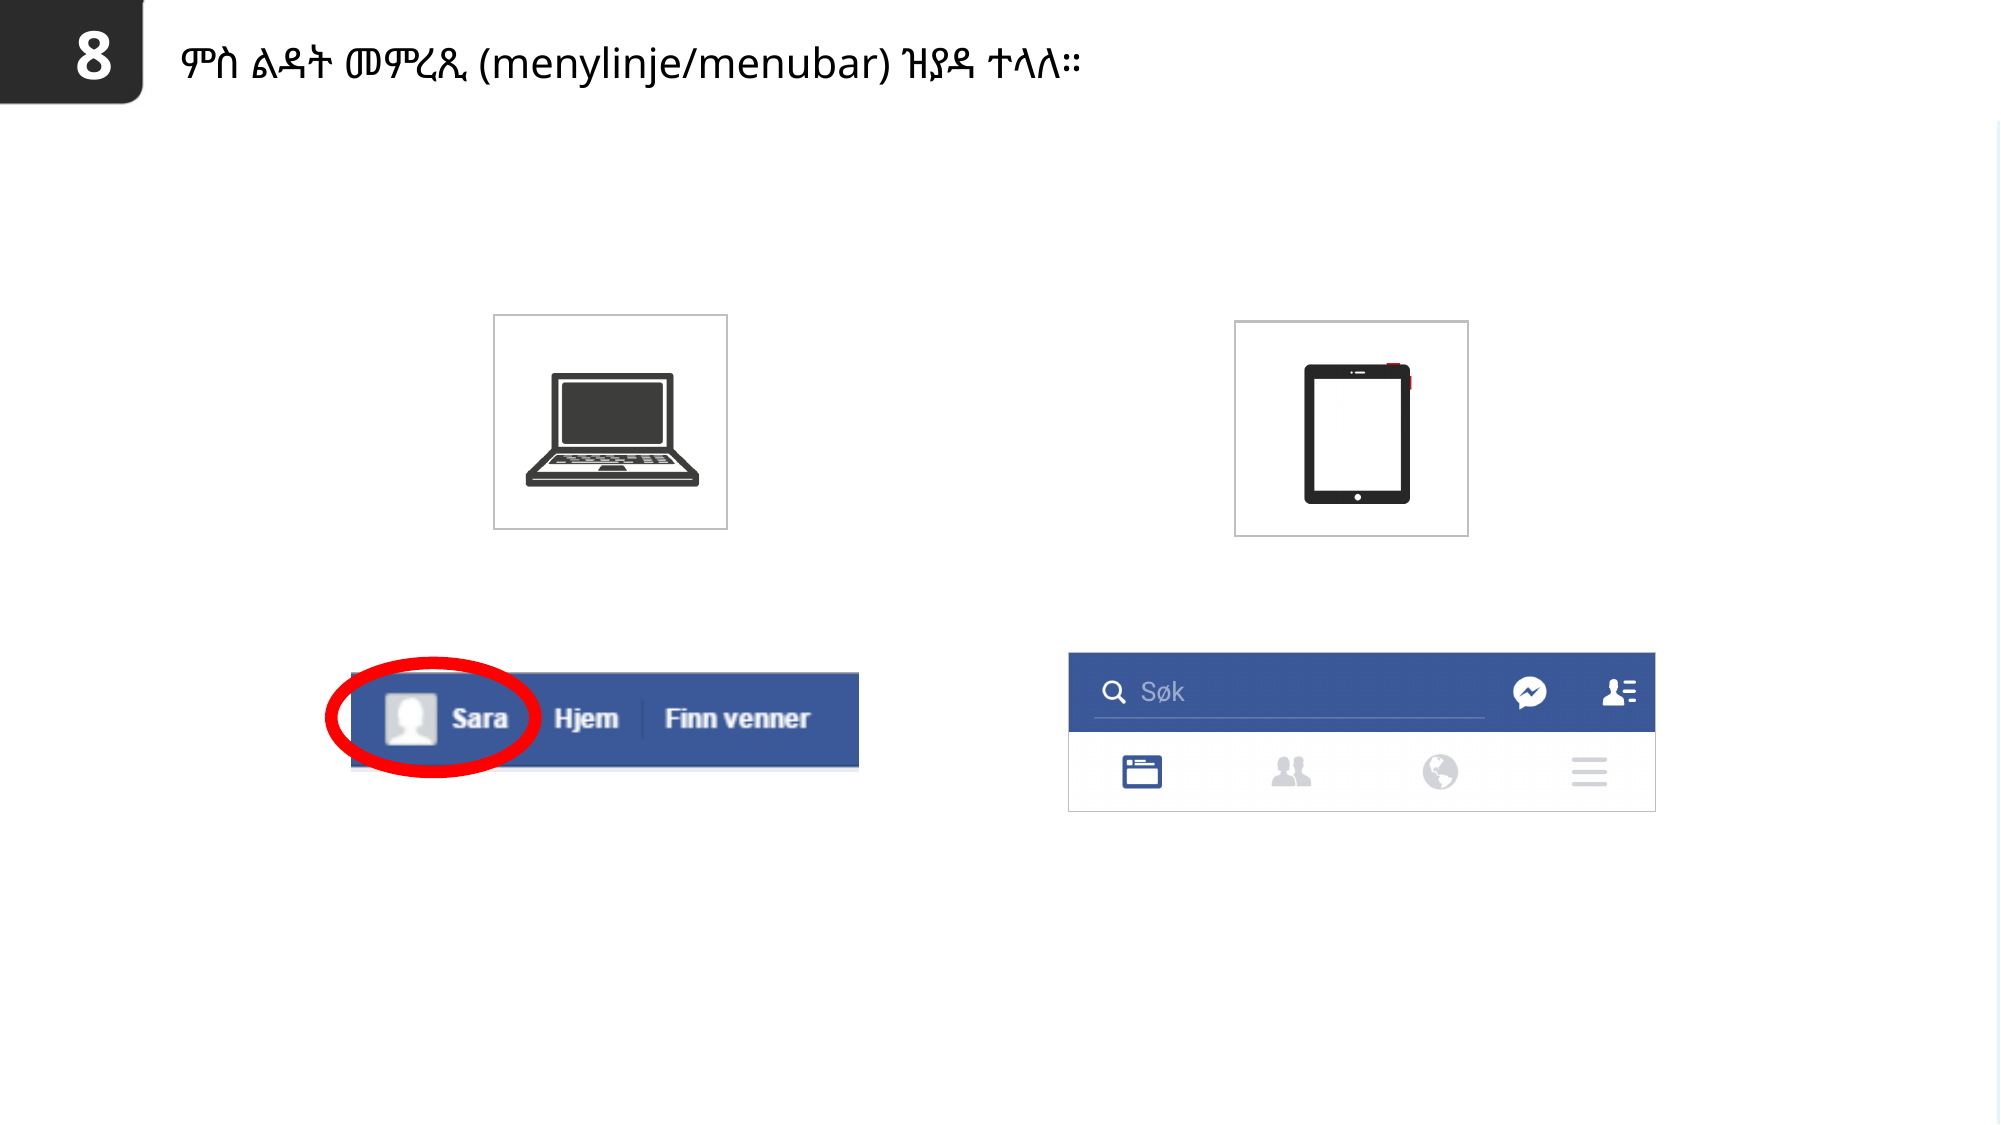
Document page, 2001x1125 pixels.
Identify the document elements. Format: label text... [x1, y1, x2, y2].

text_box [330, 683, 351, 751]
text_box [374, 661, 493, 672]
text_box [1234, 320, 1469, 537]
text_box 8 [60, 20, 188, 95]
text_box [493, 314, 728, 530]
picture [0, 0, 2000, 1124]
title ምስ ልዳት መምረጺ (menylinje/menubar) ዝያዳ ተላለ። [188, 34, 1864, 95]
